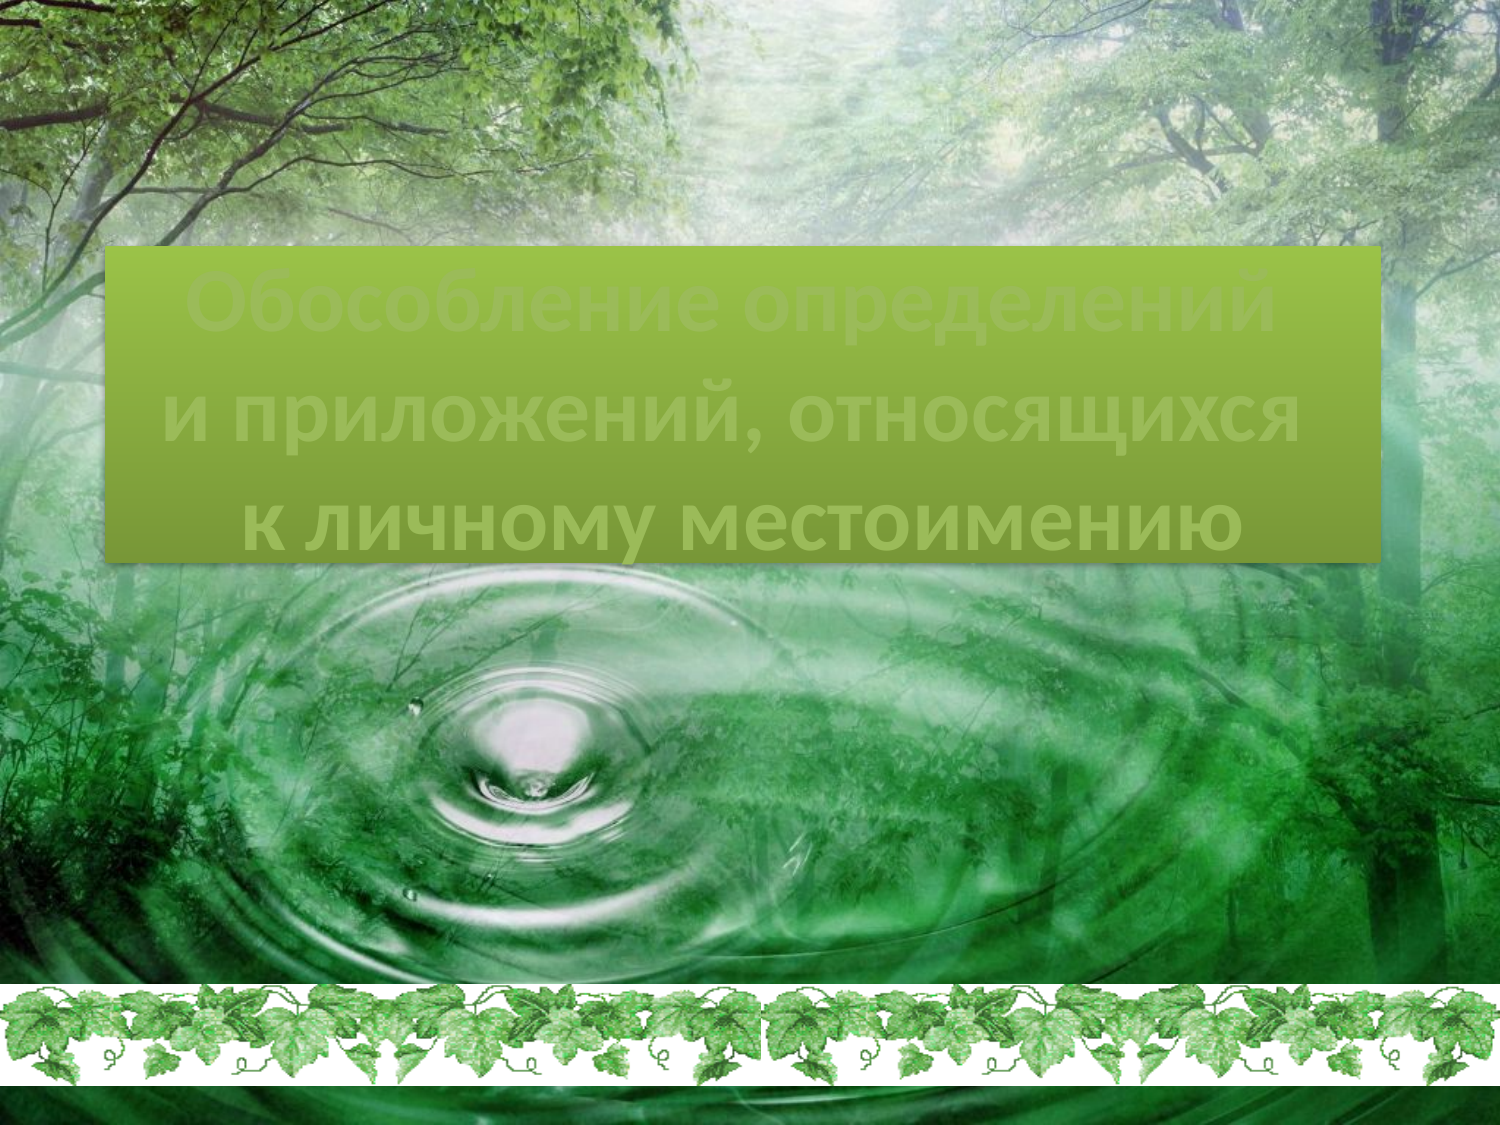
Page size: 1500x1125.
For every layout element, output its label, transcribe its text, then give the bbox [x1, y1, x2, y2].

text_box [56, 44, 1456, 982]
text_box [56, 1095, 1287, 1104]
title Обособление определений и приложений, относящихся к личному местоимению [105, 245, 1381, 563]
picture [0, 0, 1500, 1125]
